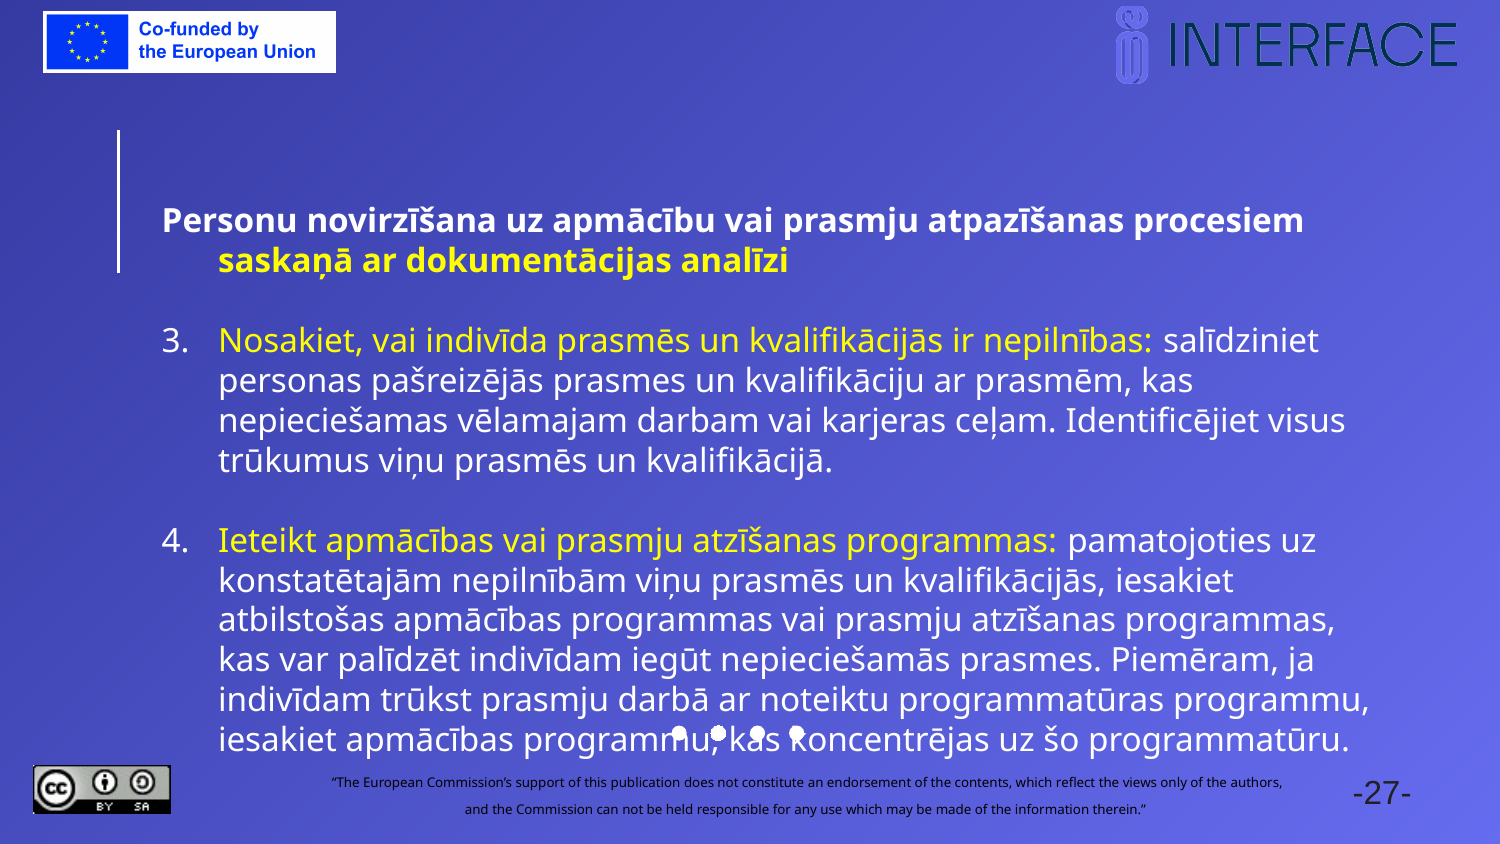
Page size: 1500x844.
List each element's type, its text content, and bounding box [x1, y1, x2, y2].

picture [1116, 6, 1457, 84]
subtitle Personu novirzīšana uz apmācību vai prasmju atpazīšanas procesiem saskaņā ar dokumentācijas analīzi Nosakiet, vai indivīda prasmēs un kvalifikācijās ir nepilnības: salīdziniet personas pašreizējās prasmes un kvalifikāciju ar prasmēm, kas nepieciešamas vēlamajam darbam vai karjeras ceļam. Identificējiet visus trūkumus viņu prasmēs un kvalifikācijā. Ieteikt apmācības vai prasmju atzīšanas programmas: pamatojoties uz konstatētajām nepilnībām viņu prasmēs un kvalifikācijās, iesakiet atbilstošas apmācības programmas vai prasmju atzīšanas programmas, kas var palīdzēt indivīdam iegūt nepieciešamās prasmes. Piemēram, ja indivīdam trūkst prasmju darbā ar noteiktu programmatūras programmu, iesakiet apmācības programmu, kas koncentrējas uz šo programmatūru. [128, 184, 1412, 572]
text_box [671, 725, 805, 741]
picture [33, 765, 171, 814]
picture [43, 11, 336, 73]
